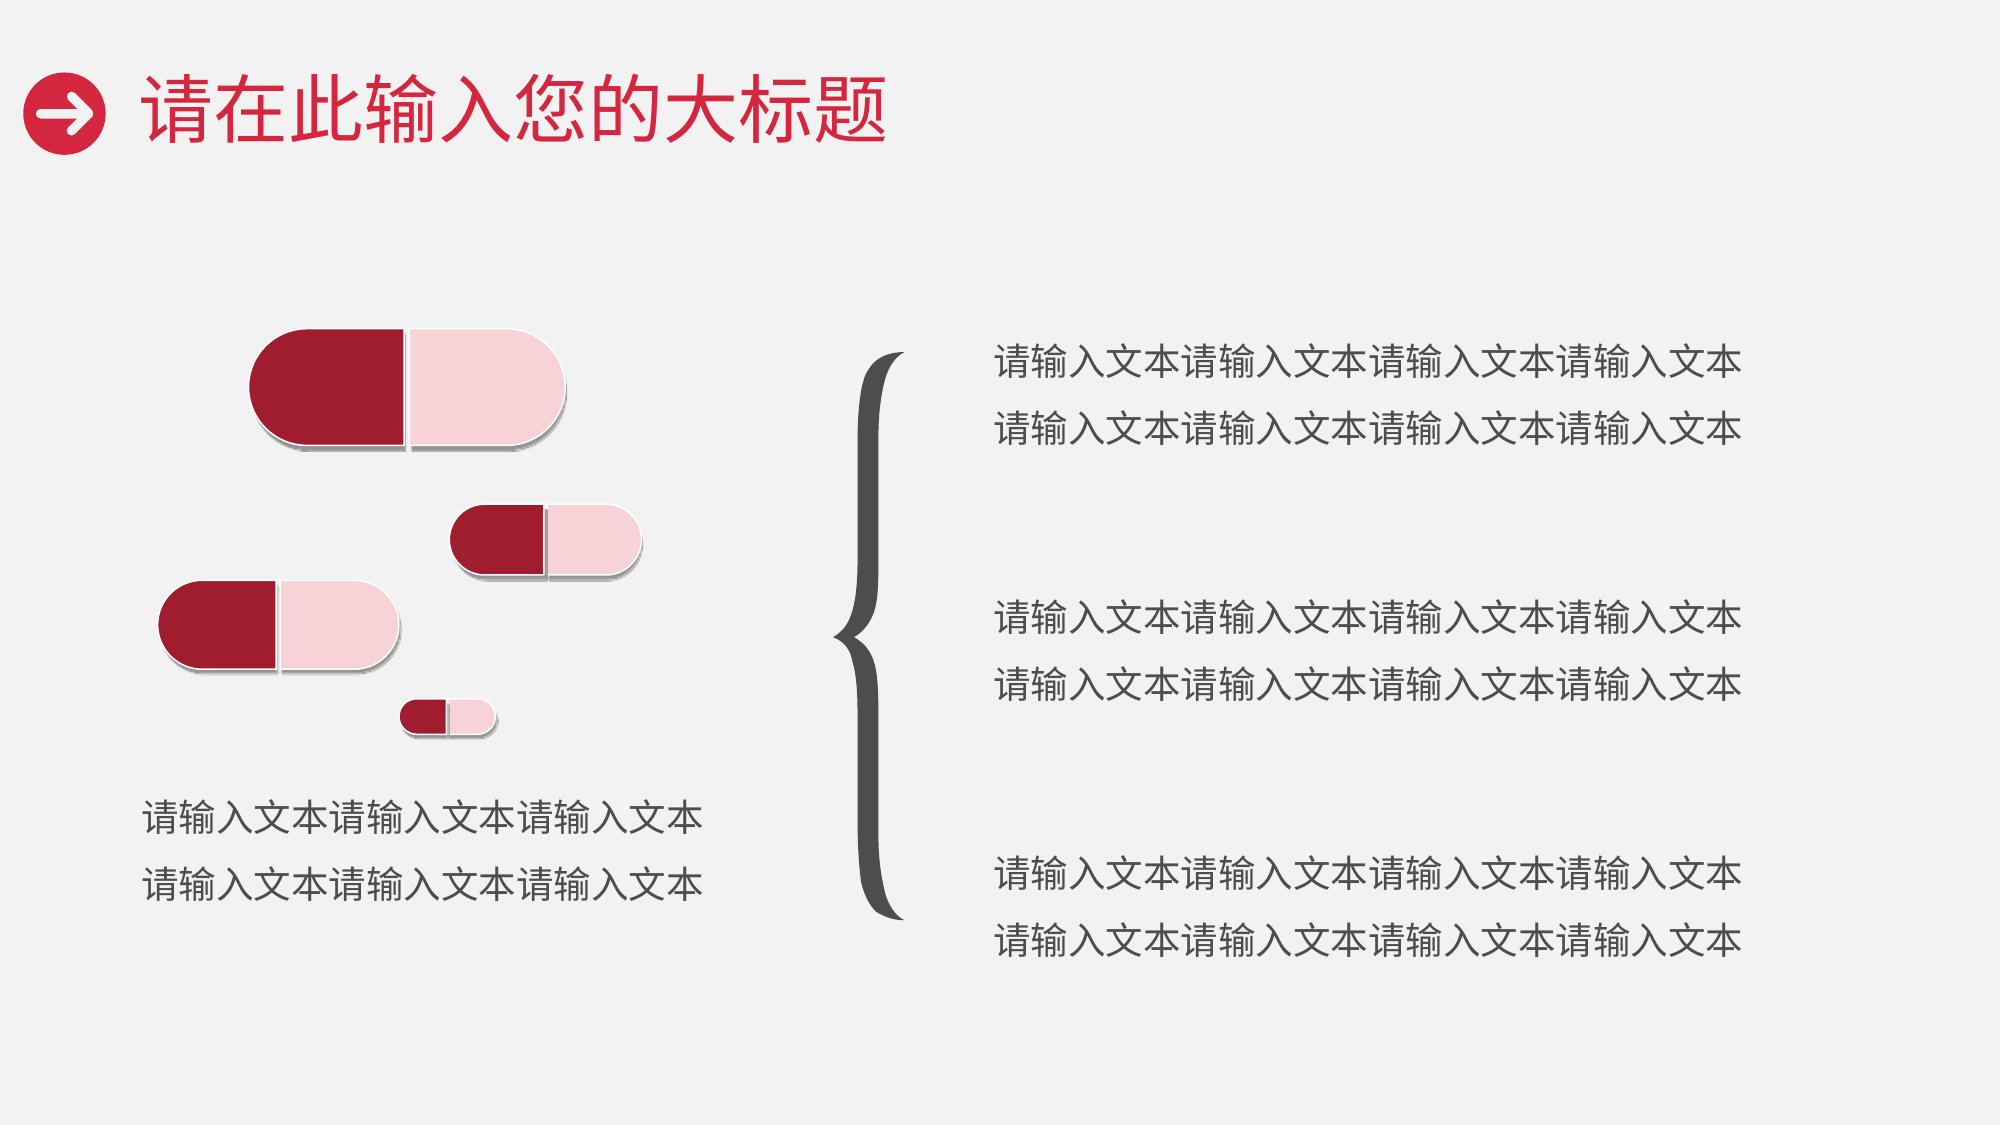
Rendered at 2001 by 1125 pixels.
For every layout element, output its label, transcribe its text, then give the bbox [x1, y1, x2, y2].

title 请在此输入您的大标题 [123, 44, 1771, 184]
text_box 请输入文本请输入文本请输入文本请输入文本请输入文本请输入文本请输入文本请输入文本 [977, 805, 1759, 984]
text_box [248, 328, 566, 446]
text_box 请输入文本请输入文本请输入文本请输入文本请输入文本请输入文本 [112, 755, 733, 923]
text_box 请输入文本请输入文本请输入文本请输入文本请输入文本请输入文本请输入文本请输入文本 [977, 549, 1759, 728]
text_box 请输入文本请输入文本请输入文本请输入文本请输入文本请输入文本请输入文本请输入文本 [977, 293, 1759, 472]
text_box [398, 698, 496, 735]
text_box [833, 352, 905, 921]
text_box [157, 580, 399, 670]
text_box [449, 504, 642, 575]
